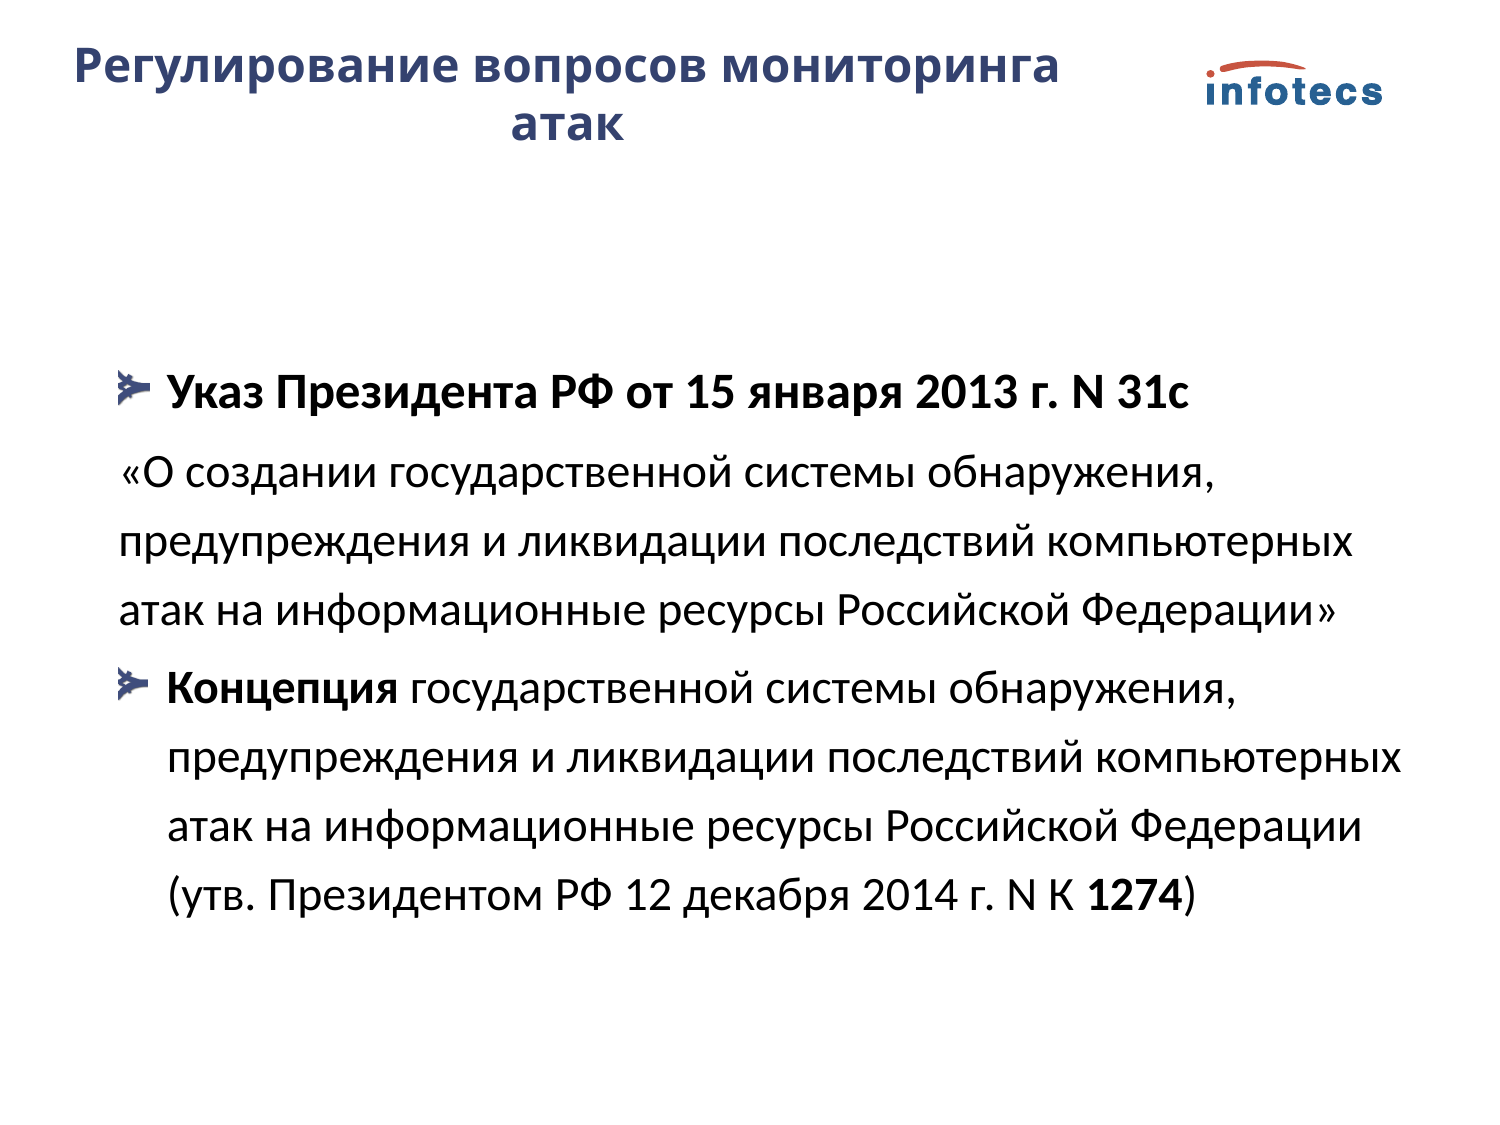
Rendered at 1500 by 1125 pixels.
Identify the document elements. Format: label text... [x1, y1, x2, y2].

picture [118, 667, 148, 701]
list Указ Президента РФ от 15 января 2013 г. N 31с «О создании государственной системы обнаружения, предупреждения и ликвидации последствий компьютерных атак на информационные ресурсы Российской Федерации» Концепция государственной системы обнаружения, предупреждения и ликвидации последствий компьютерных атак на информационные ресурсы Российской Федерации (утв. Президентом РФ 12 декабря 2014 г. N К 1274) [75, 338, 1425, 941]
title Регулирование вопросов мониторинга атак [25, 26, 1110, 157]
picture [118, 370, 150, 406]
